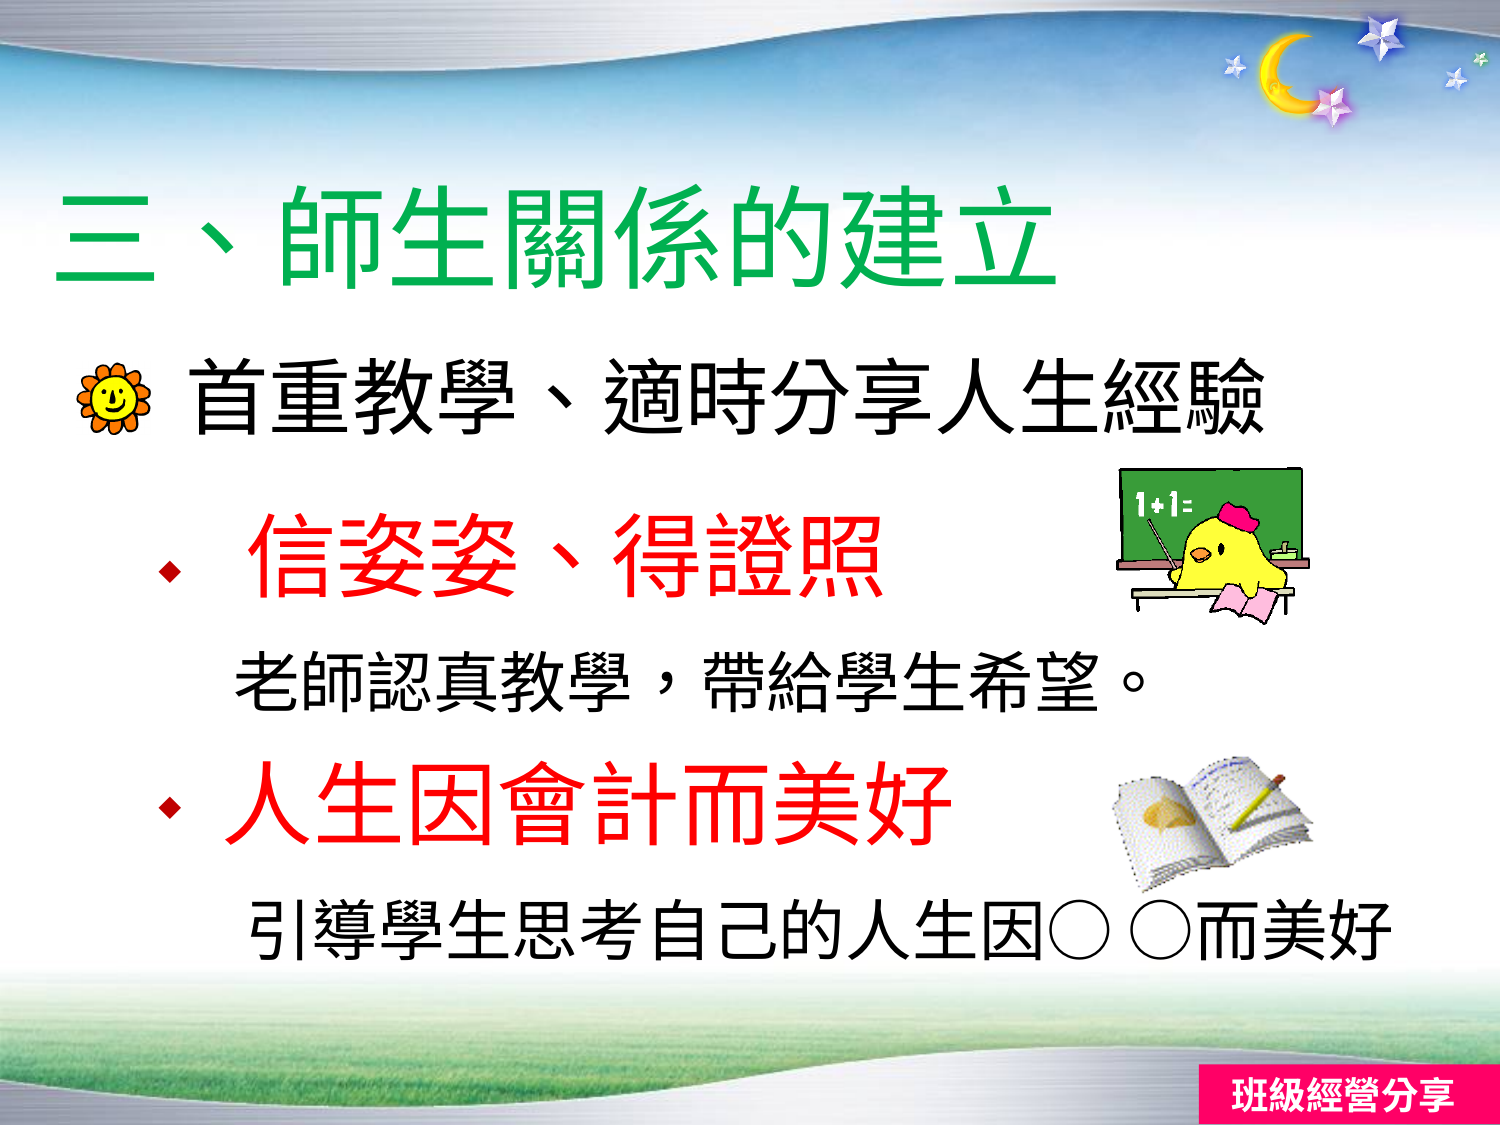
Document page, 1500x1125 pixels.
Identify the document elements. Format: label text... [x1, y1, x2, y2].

text_box 班級經營分享 [1198, 1064, 1500, 1124]
text_box ◆ [132, 538, 207, 599]
text_box 三、師生關係的建立 [34, 160, 1077, 311]
text_box 人生因會計而美好 [206, 739, 1098, 865]
text_box 引導學生思考自己的人生因○ ○而美好 [230, 881, 1453, 977]
text_box 首重教學、適時分享人生經驗 [171, 338, 1306, 453]
text_box ◆ [132, 775, 207, 835]
picture [0, 0, 1500, 1125]
text_box 信姿姿、得證照 [230, 491, 987, 617]
text_box 老師認真教學，帶給學生希望。 [218, 633, 1388, 728]
